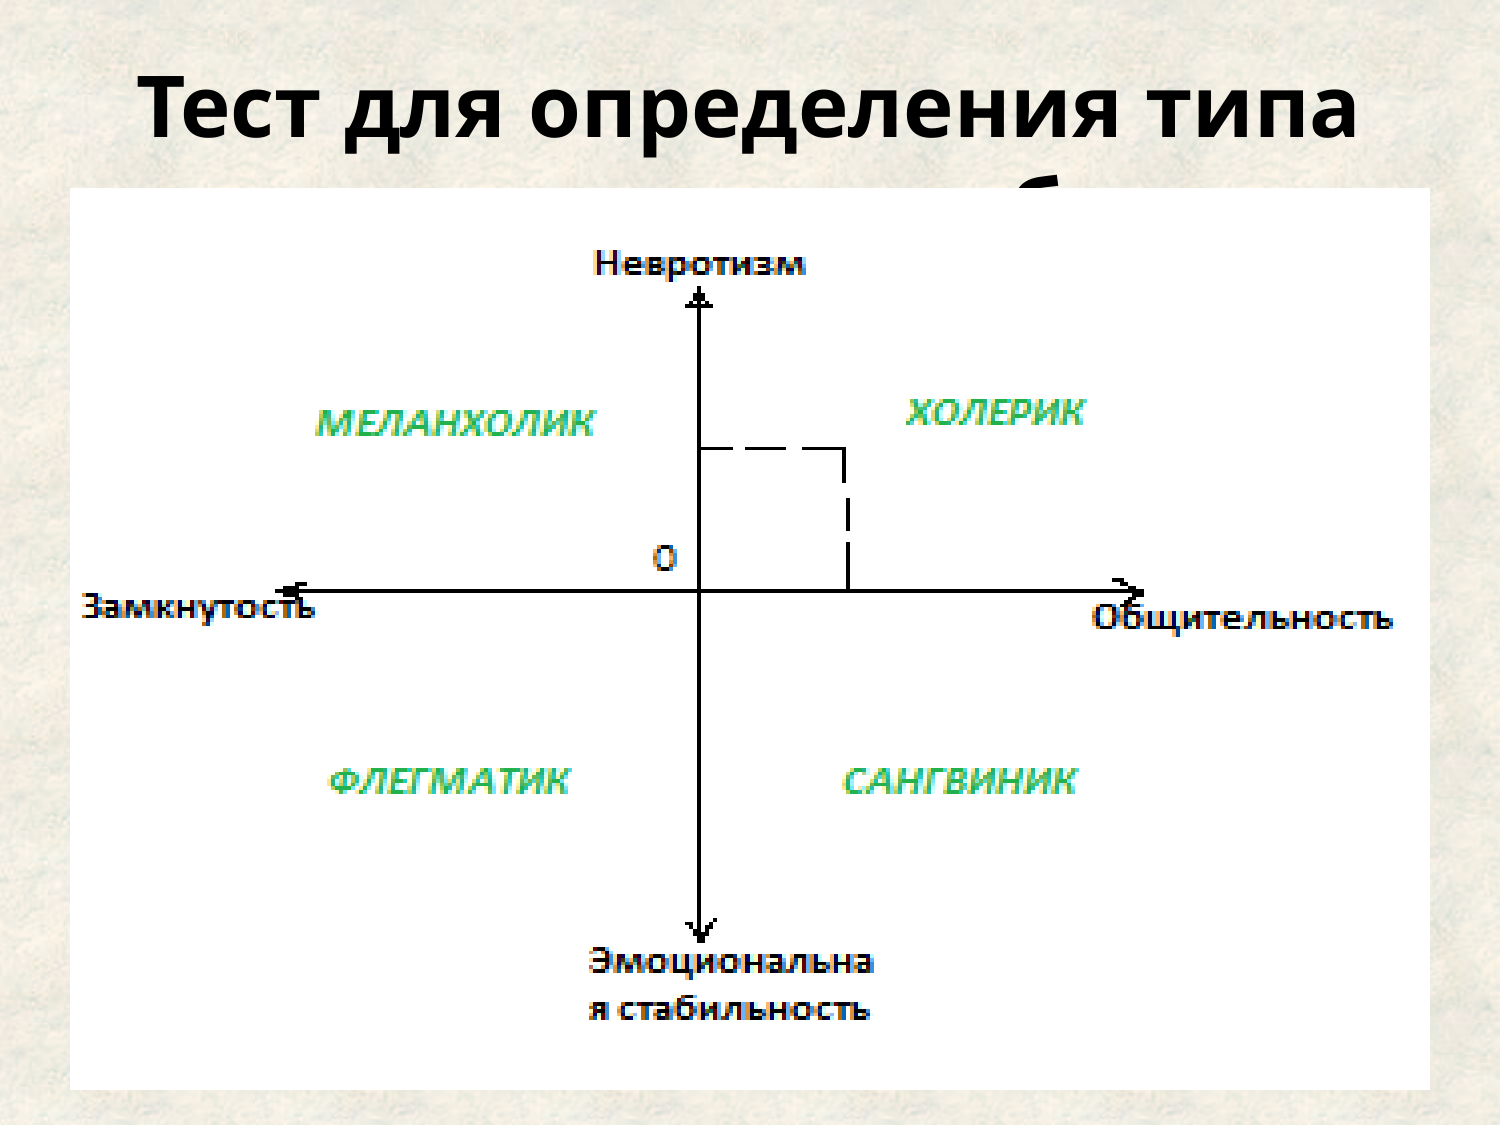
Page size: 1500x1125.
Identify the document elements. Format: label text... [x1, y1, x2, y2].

text_box Тест для определения типа темперамента ребенка [75, 45, 1425, 187]
picture [0, 0, 1500, 1125]
